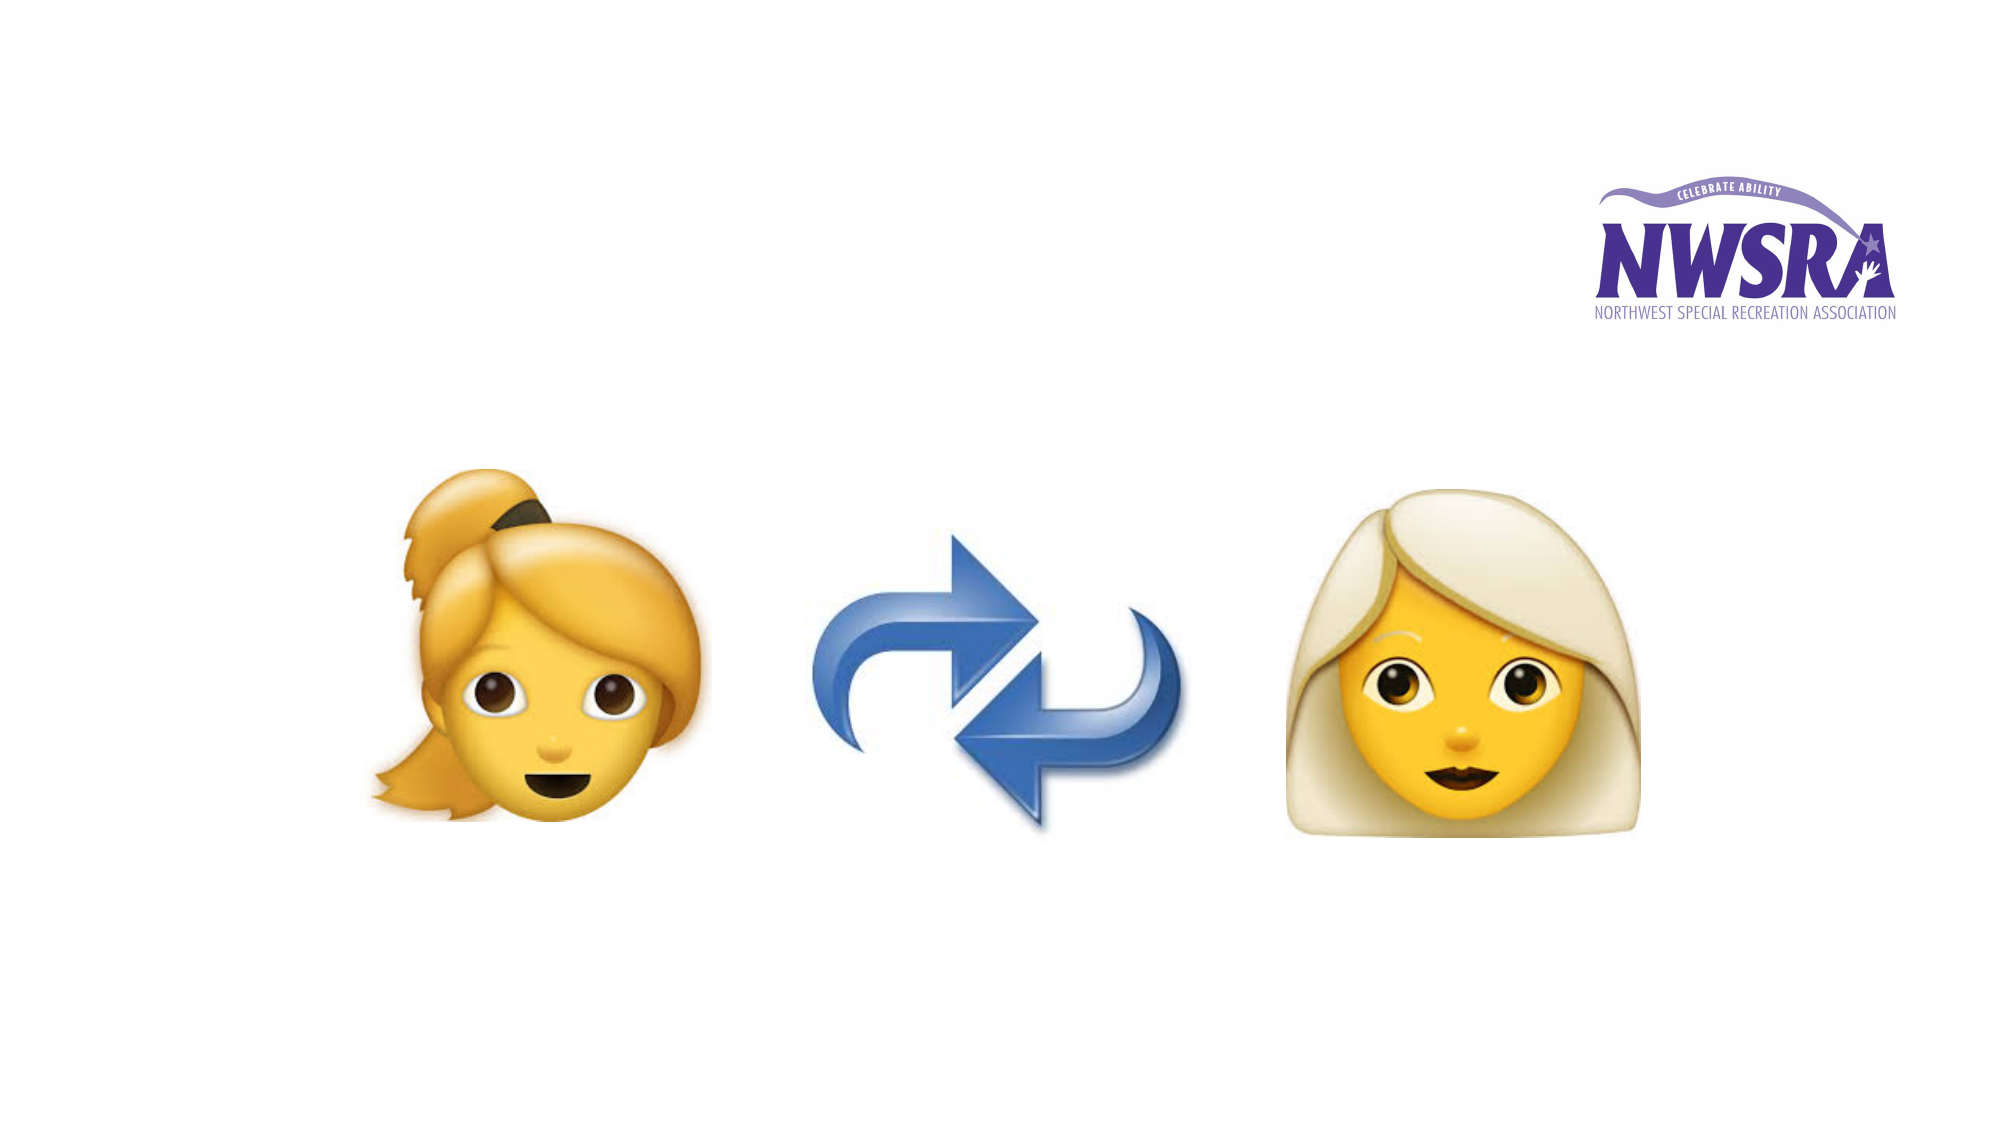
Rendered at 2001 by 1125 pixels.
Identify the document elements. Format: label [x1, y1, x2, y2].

picture [1286, 489, 1641, 838]
list [359, 469, 712, 822]
picture [805, 528, 1195, 845]
picture [1520, 22, 1970, 473]
